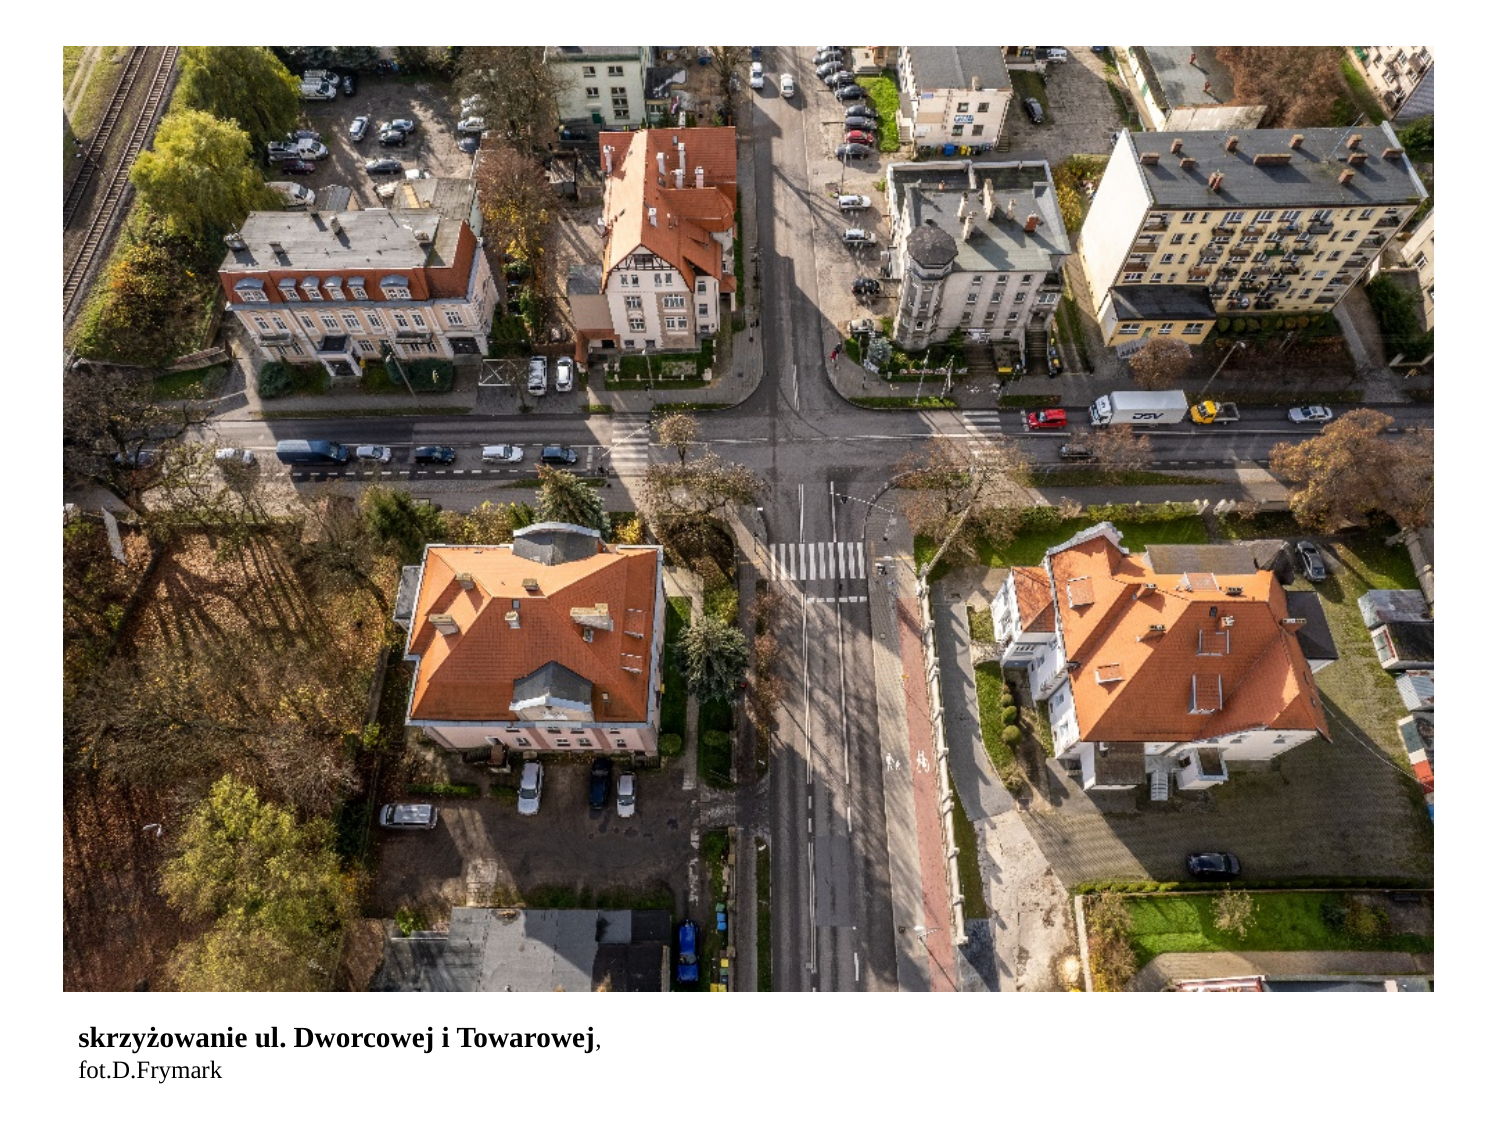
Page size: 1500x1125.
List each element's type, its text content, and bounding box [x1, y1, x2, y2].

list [63, 46, 1435, 992]
text_box skrzyżowanie ul. Dworcowej i Towarowej, fot.D.Frymarkseparator [63, 1011, 813, 1091]
